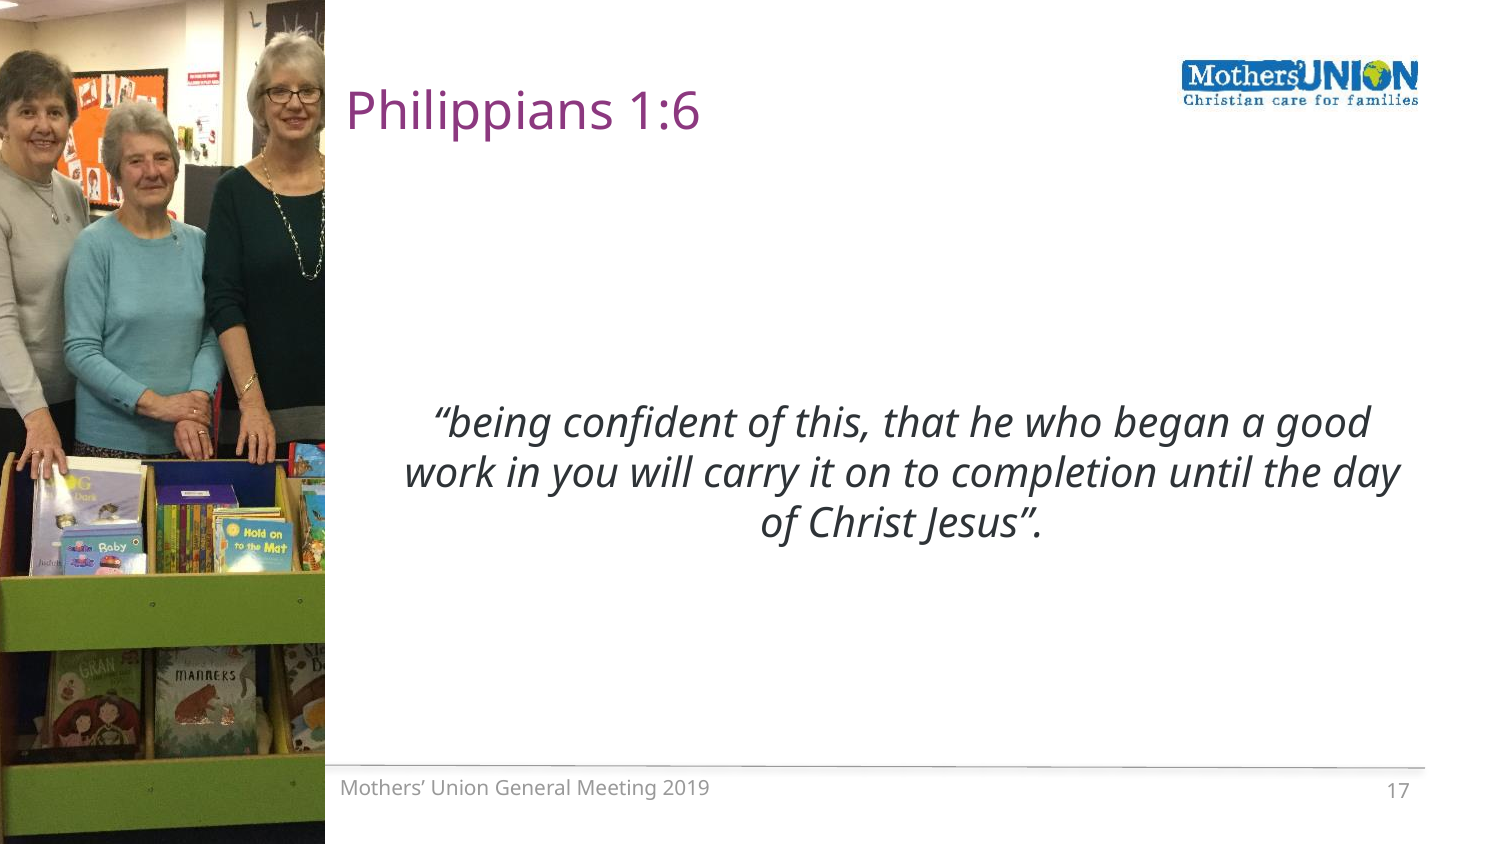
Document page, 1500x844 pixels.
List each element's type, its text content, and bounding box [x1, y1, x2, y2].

footer Mothers’ Union General Meeting 2019 [324, 766, 800, 812]
list “being confident of this, that he who began a good work in you will carry it on to completion until the day of Christ Jesus”. [379, 303, 1425, 733]
slide_number 17 [1074, 769, 1425, 815]
picture [0, 0, 325, 844]
title Philippians 1:6 [330, 69, 1164, 148]
picture [1177, 55, 1424, 112]
